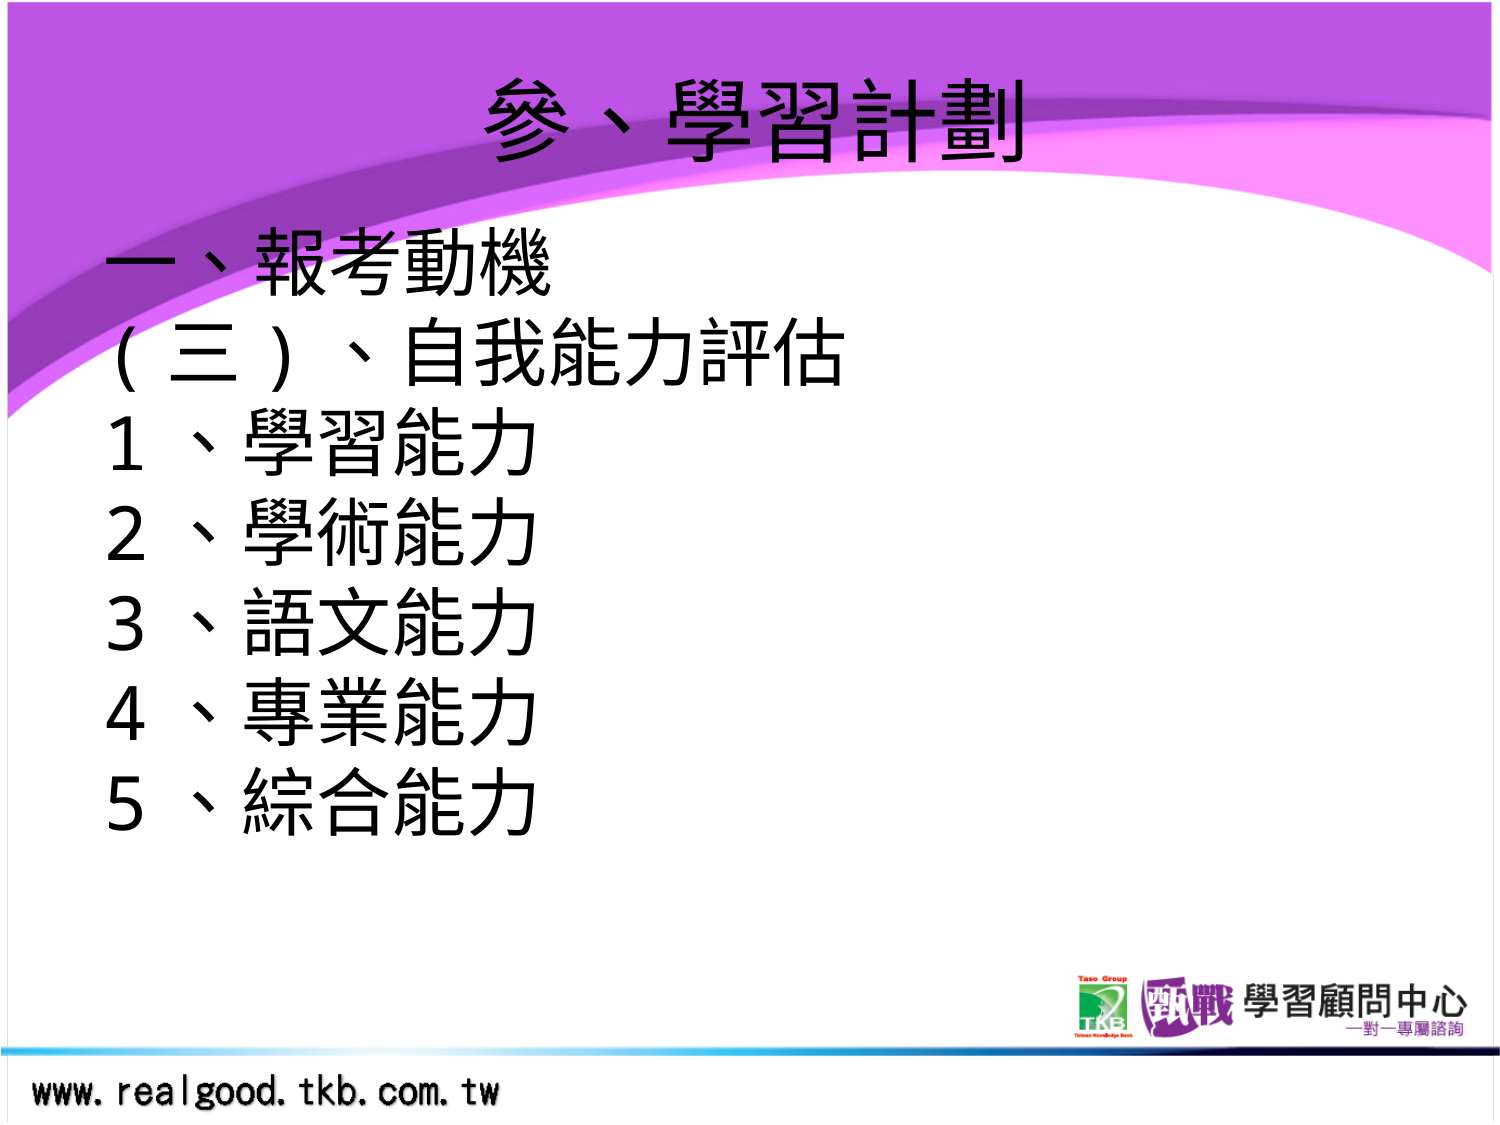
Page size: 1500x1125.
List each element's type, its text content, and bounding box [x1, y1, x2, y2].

title 參、學習計劃 [80, 25, 1431, 213]
text_box 一、報考動機 (三)、自我能力評估 1、學習能力 2、學術能力 3、語文能力 4、專業能力 5、綜合能力 [88, 208, 1436, 943]
picture [0, 0, 1500, 1125]
